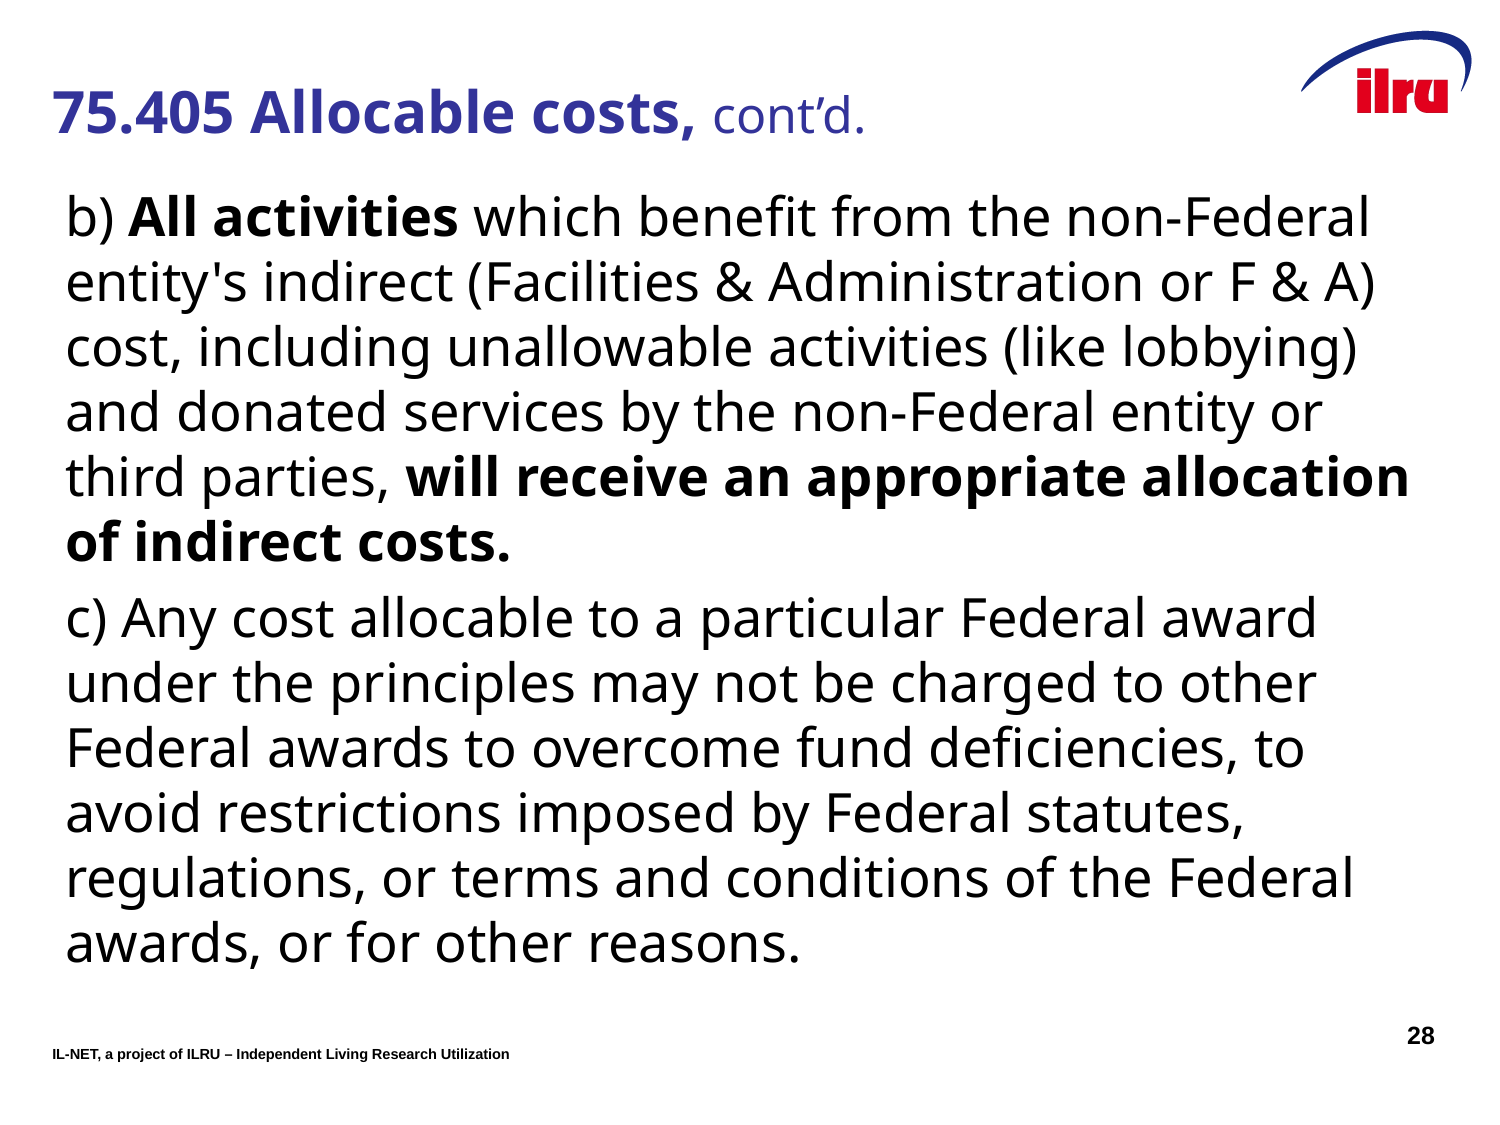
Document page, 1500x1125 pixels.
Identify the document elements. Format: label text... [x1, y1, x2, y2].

list b) All activities which benefit from the non-Federal entity's indirect (Facilities & Administration or F & A) cost, including unallowable activities (like lobbying) and donated services by the non-Federal entity or third parties, will receive an appropriate allocation of indirect costs. c) Any cost allocable to a particular Federal award under the principles may not be charged to other Federal awards to overcome fund deficiencies, to avoid restrictions imposed by Federal statutes, regulations, or terms and conditions of the Federal awards, or for other reasons. [49, 174, 1463, 1001]
picture [1299, 20, 1479, 124]
title 75.405 Allocable costs, cont’d. [37, 44, 1301, 176]
slide_number 28 [1062, 1012, 1451, 1053]
